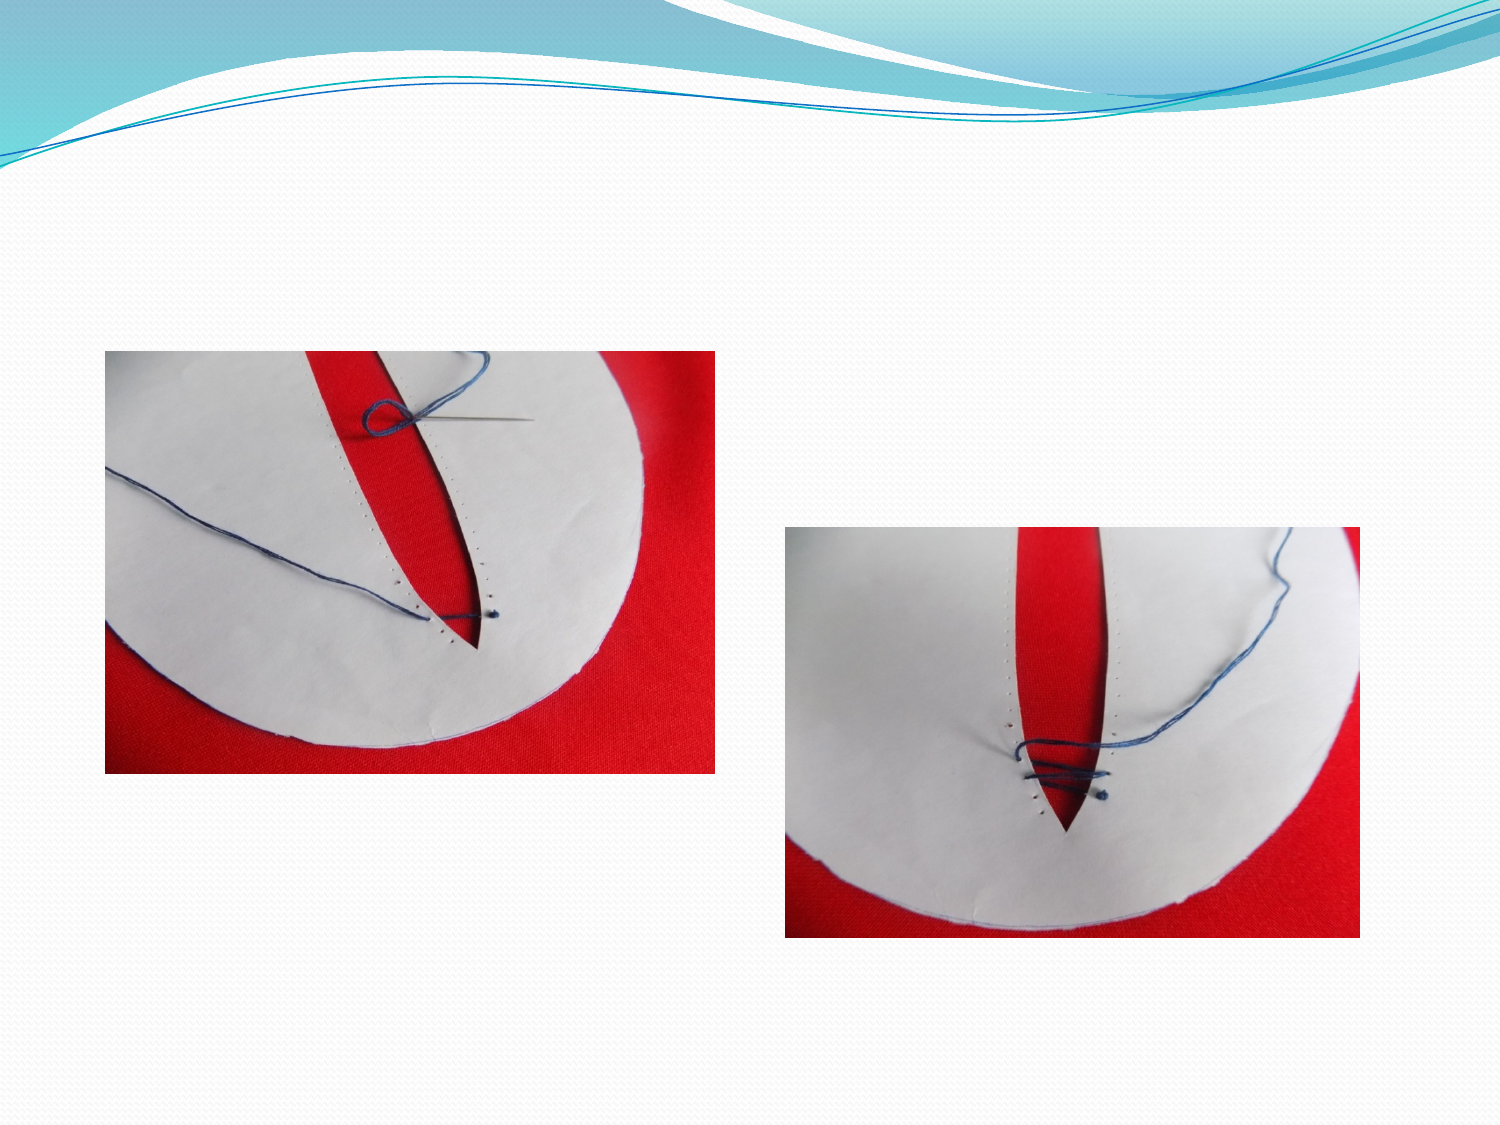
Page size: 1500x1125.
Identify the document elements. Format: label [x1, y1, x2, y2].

picture [784, 527, 1360, 938]
list [105, 351, 716, 774]
